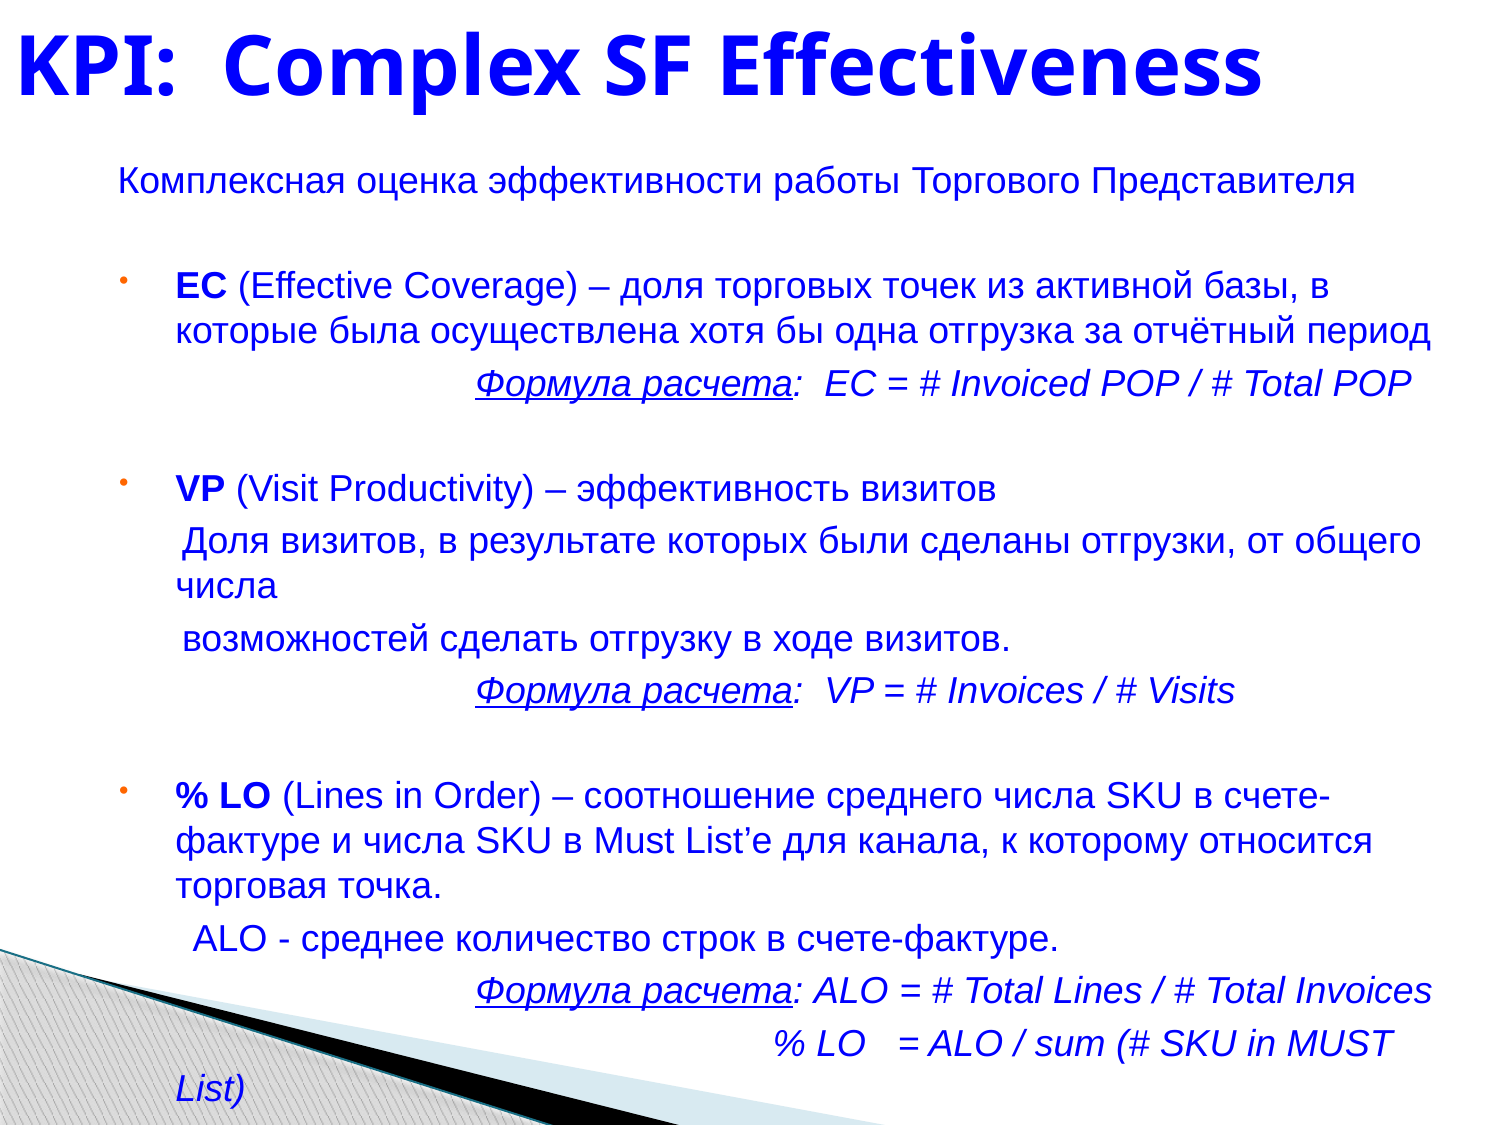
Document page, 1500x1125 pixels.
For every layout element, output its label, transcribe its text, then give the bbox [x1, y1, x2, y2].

text_box Комплексная оценка эффективности работы Торгового Представителя EC (Effective Coverage) – доля торговых точек из активной базы, в которые была осуществлена хотя бы одна отгрузка за отчётный период Формула расчета: EC = # Invoiced POP / # Total POP VP (Visit Productivity) – эффективность визитов Доля визитов, в результате которых были сделаны отгрузки, от общего числа возможностей сделать отгрузку в ходе визитов. Формула расчета: VP = # Invoices / # Visits % LO (Lines in Order) – соотношение среднего числа SKU в счете-фактуре и числа SKU в Must List’е для канала, к которому относится торговая точка. ALO - среднее количество строк в счете-фактуре. Формула расчета: ALO = # Total Lines / # Total Invoices % LO = ALO / sum (# SKU in MUST List) [29, 148, 1471, 1125]
title KPI: Complex SF Effectiveness [0, 0, 1424, 125]
